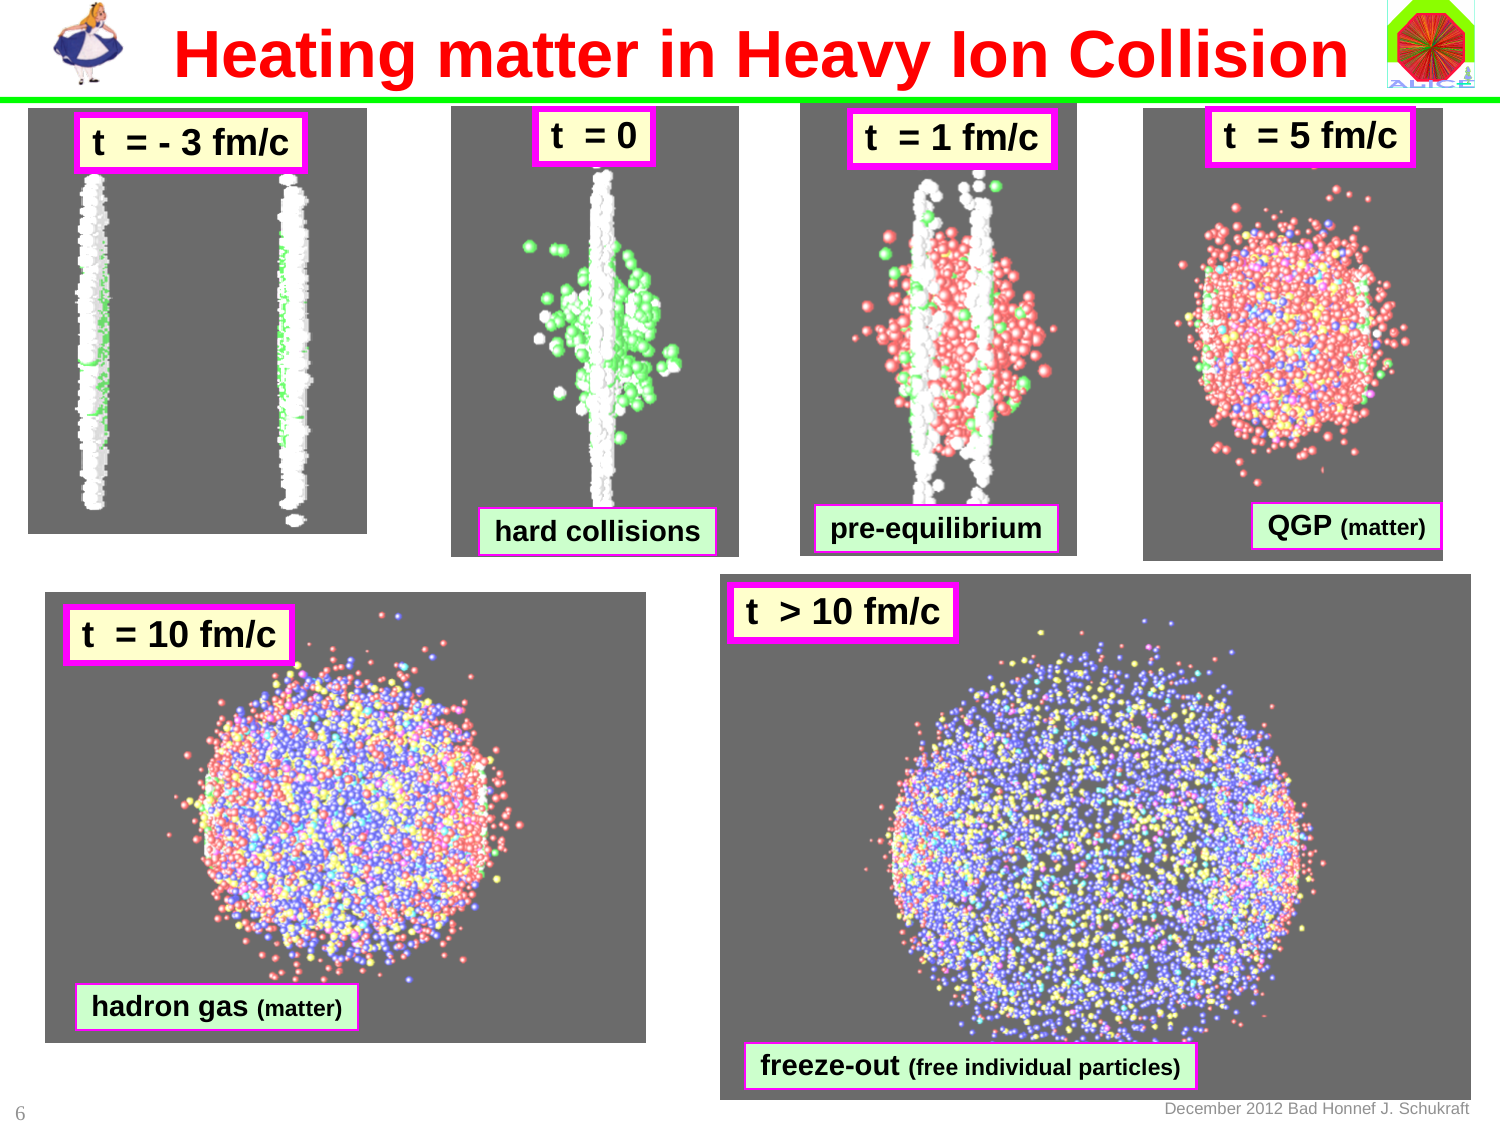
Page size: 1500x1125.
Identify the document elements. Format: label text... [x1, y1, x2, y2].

slide_number 6 [0, 1099, 113, 1125]
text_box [28, 108, 367, 535]
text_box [45, 592, 646, 1044]
picture [1387, 0, 1475, 88]
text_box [451, 106, 740, 557]
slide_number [1149, 1089, 1500, 1125]
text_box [1142, 108, 1443, 561]
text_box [719, 573, 1471, 1100]
picture [50, 0, 126, 88]
title Heating matter in Heavy Ion Collision [153, 11, 1372, 101]
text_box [800, 103, 1077, 556]
